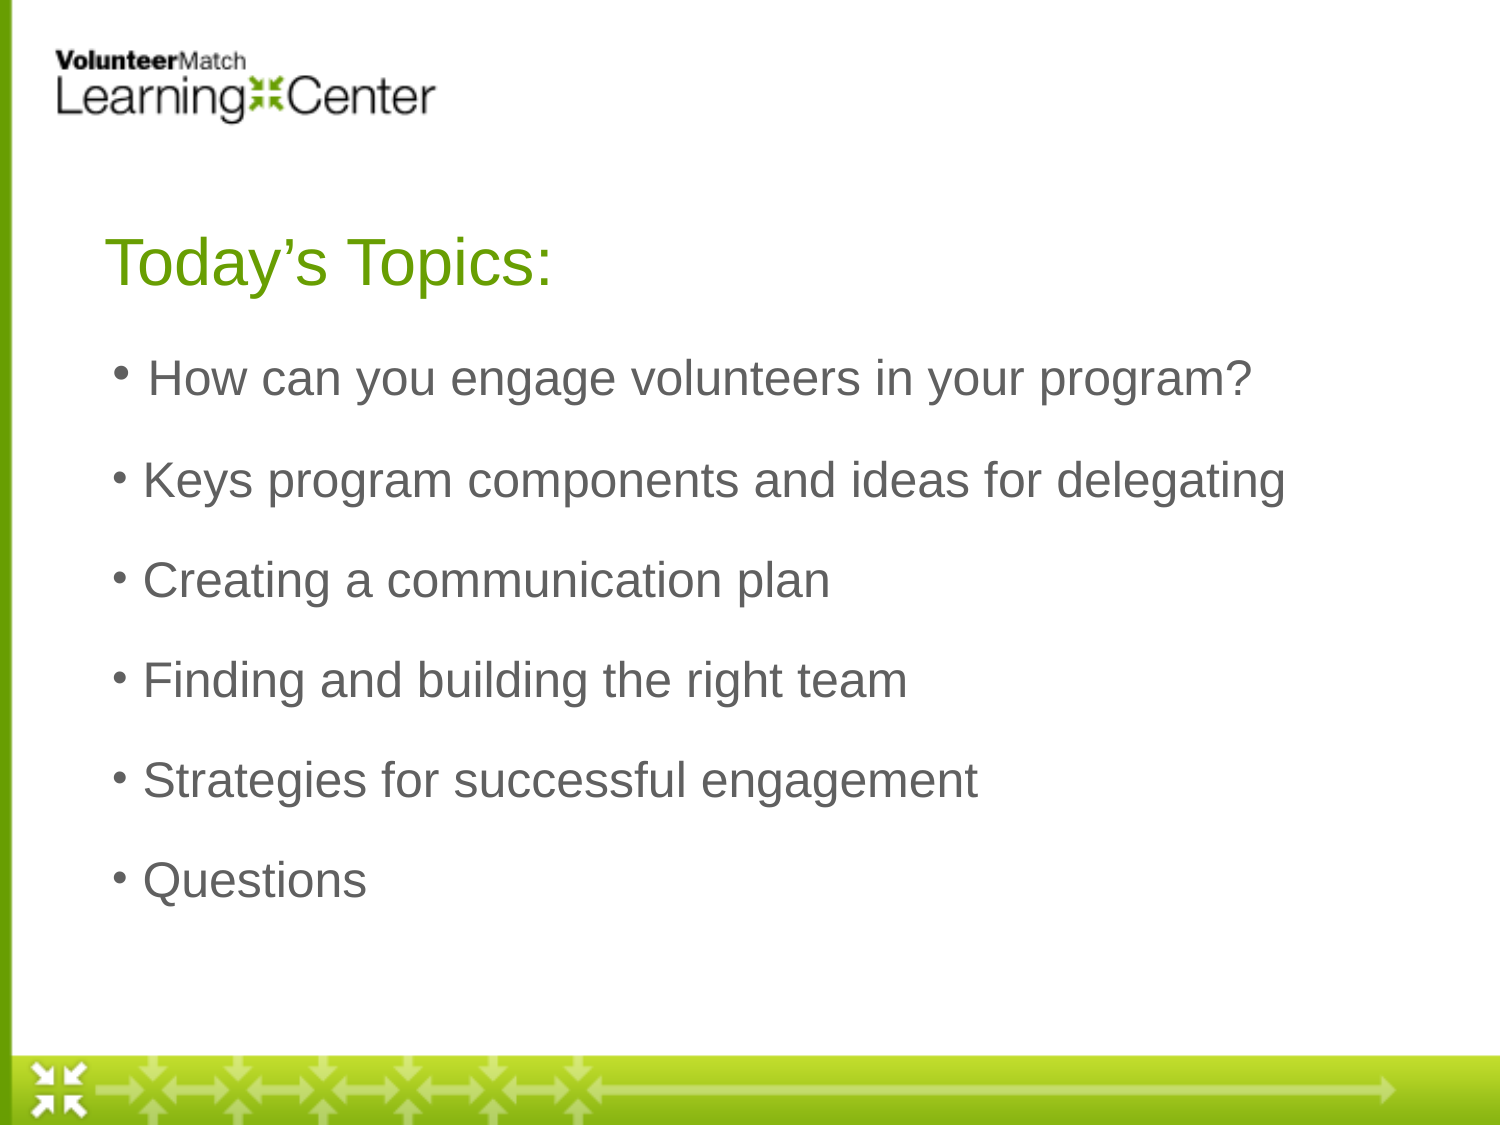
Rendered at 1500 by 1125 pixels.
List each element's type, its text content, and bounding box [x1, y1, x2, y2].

title Today’s Topics: [89, 211, 1130, 312]
picture [0, 0, 1500, 1125]
subtitle How can you engage volunteers in your program? Keys program components and ideas for delegating Creating a communication plan Finding and building the right team Strategies for successful engagement Questions [95, 294, 1454, 960]
